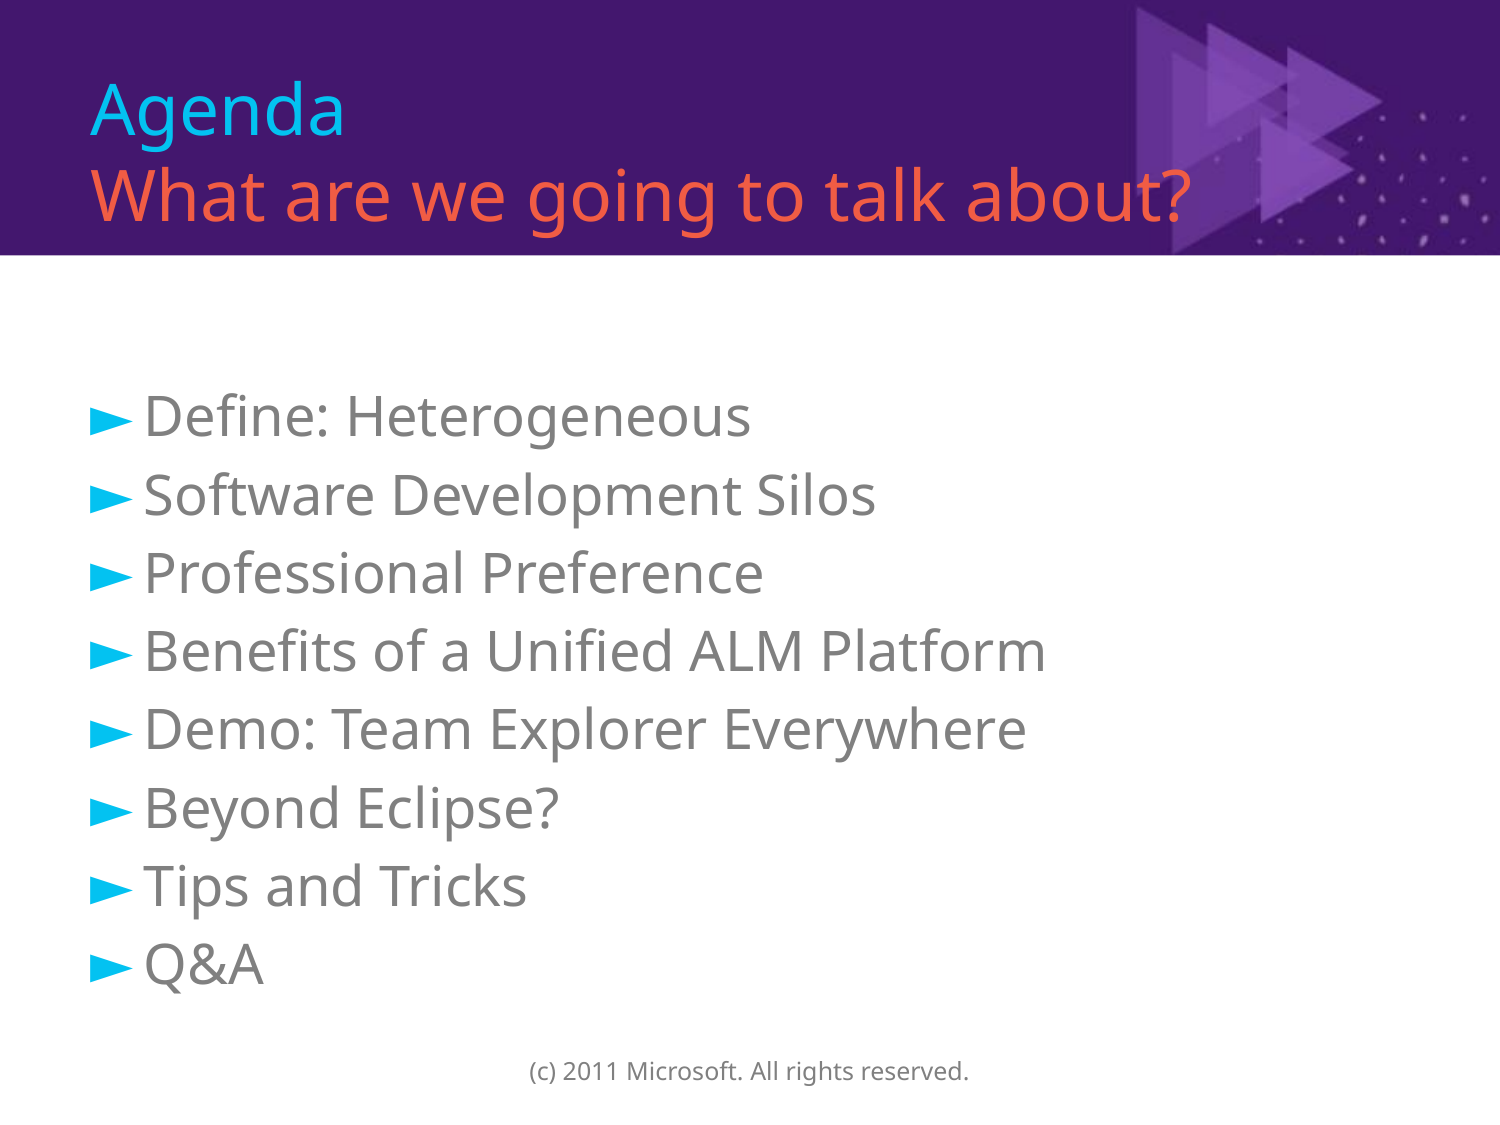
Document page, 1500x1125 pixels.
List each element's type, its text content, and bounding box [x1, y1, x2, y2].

footer (c) 2011 Microsoft. All rights reserved. [512, 1042, 988, 1103]
picture [0, 0, 1500, 255]
title Agenda What are we going to talk about? [75, 56, 1425, 244]
list Define: Heterogeneous Software Development Silos Professional Preference Benefits of a Unified ALM Platform Demo: Team Explorer Everywhere Beyond Eclipse? Tips and Tricks Q&A [75, 373, 1425, 1005]
